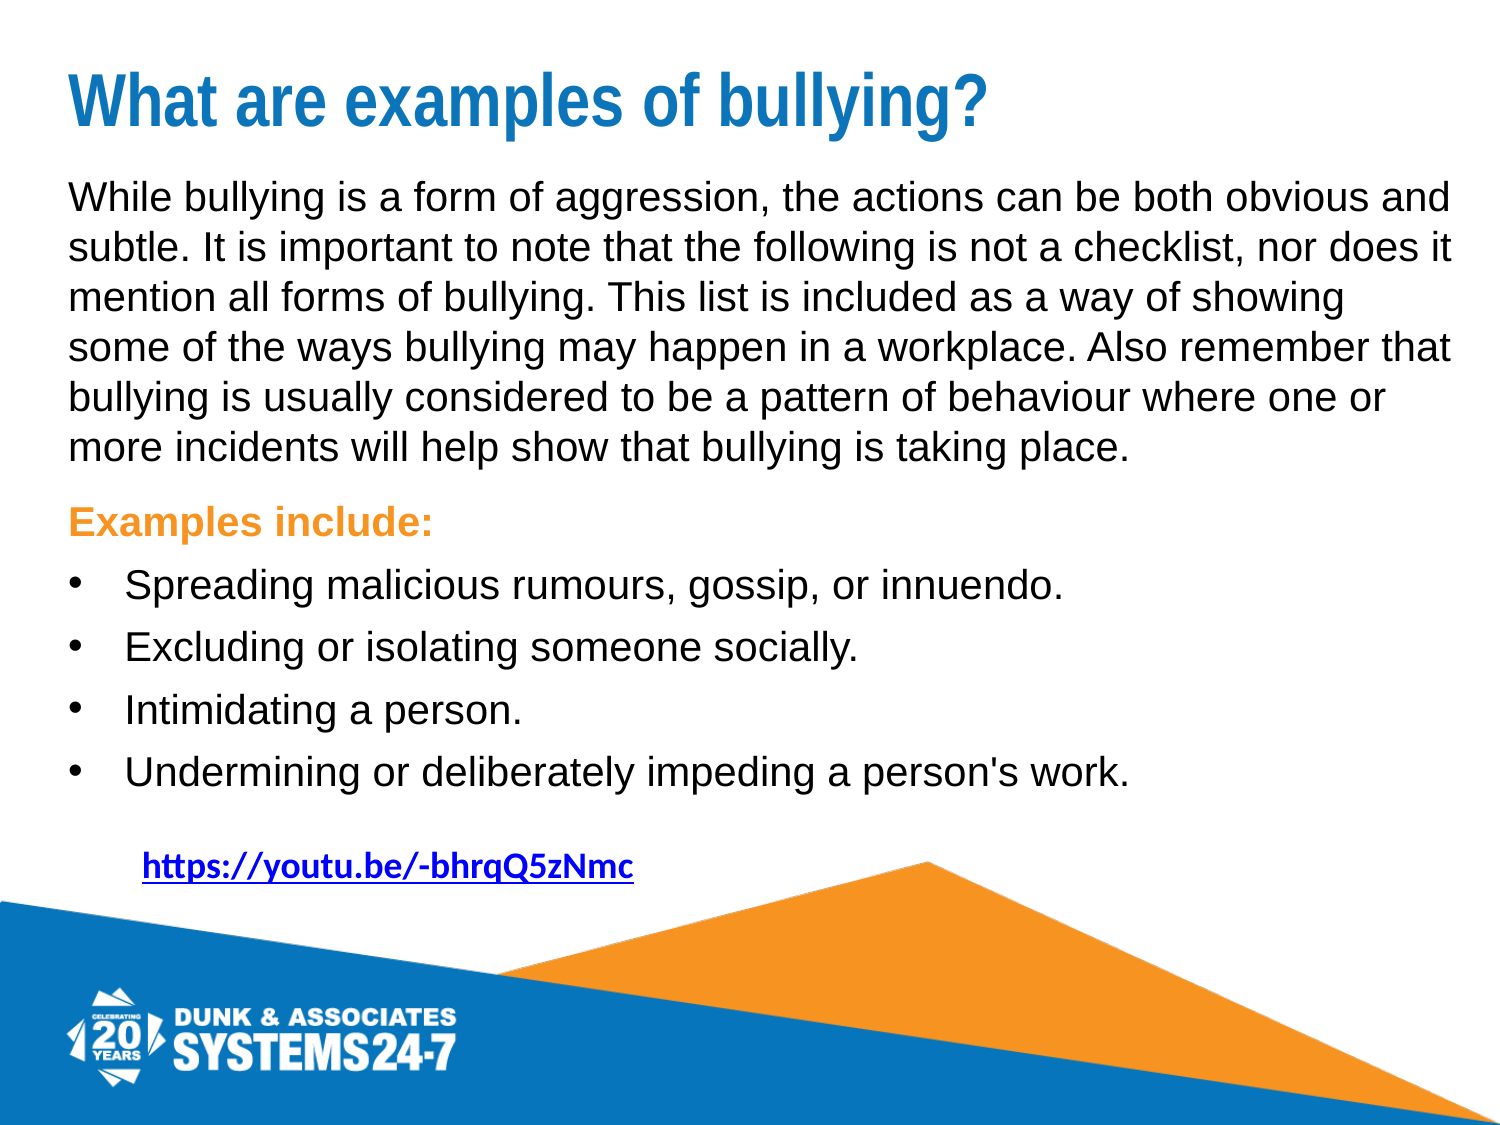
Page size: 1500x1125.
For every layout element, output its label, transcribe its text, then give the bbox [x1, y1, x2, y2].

picture [0, 0, 1500, 1125]
list While bullying is a form of aggression, the actions can be both obvious and subtle. It is important to note that the following is not a checklist, nor does it mention all forms of bullying. This list is included as a way of showing some of the ways bullying may happen in a workplace. Also remember that bullying is usually considered to be a pattern of behaviour where one or more incidents will help show that bullying is taking place. Examples include: Spreading malicious rumours, gossip, or innuendo. Excluding or isolating someone socially. Intimidating a person. Undermining or deliberately impeding a person's work. [53, 162, 1471, 965]
text_box https://youtu.be/-bhrqQ5zNmc [127, 834, 649, 939]
title What are examples of bullying? [53, 0, 1471, 149]
